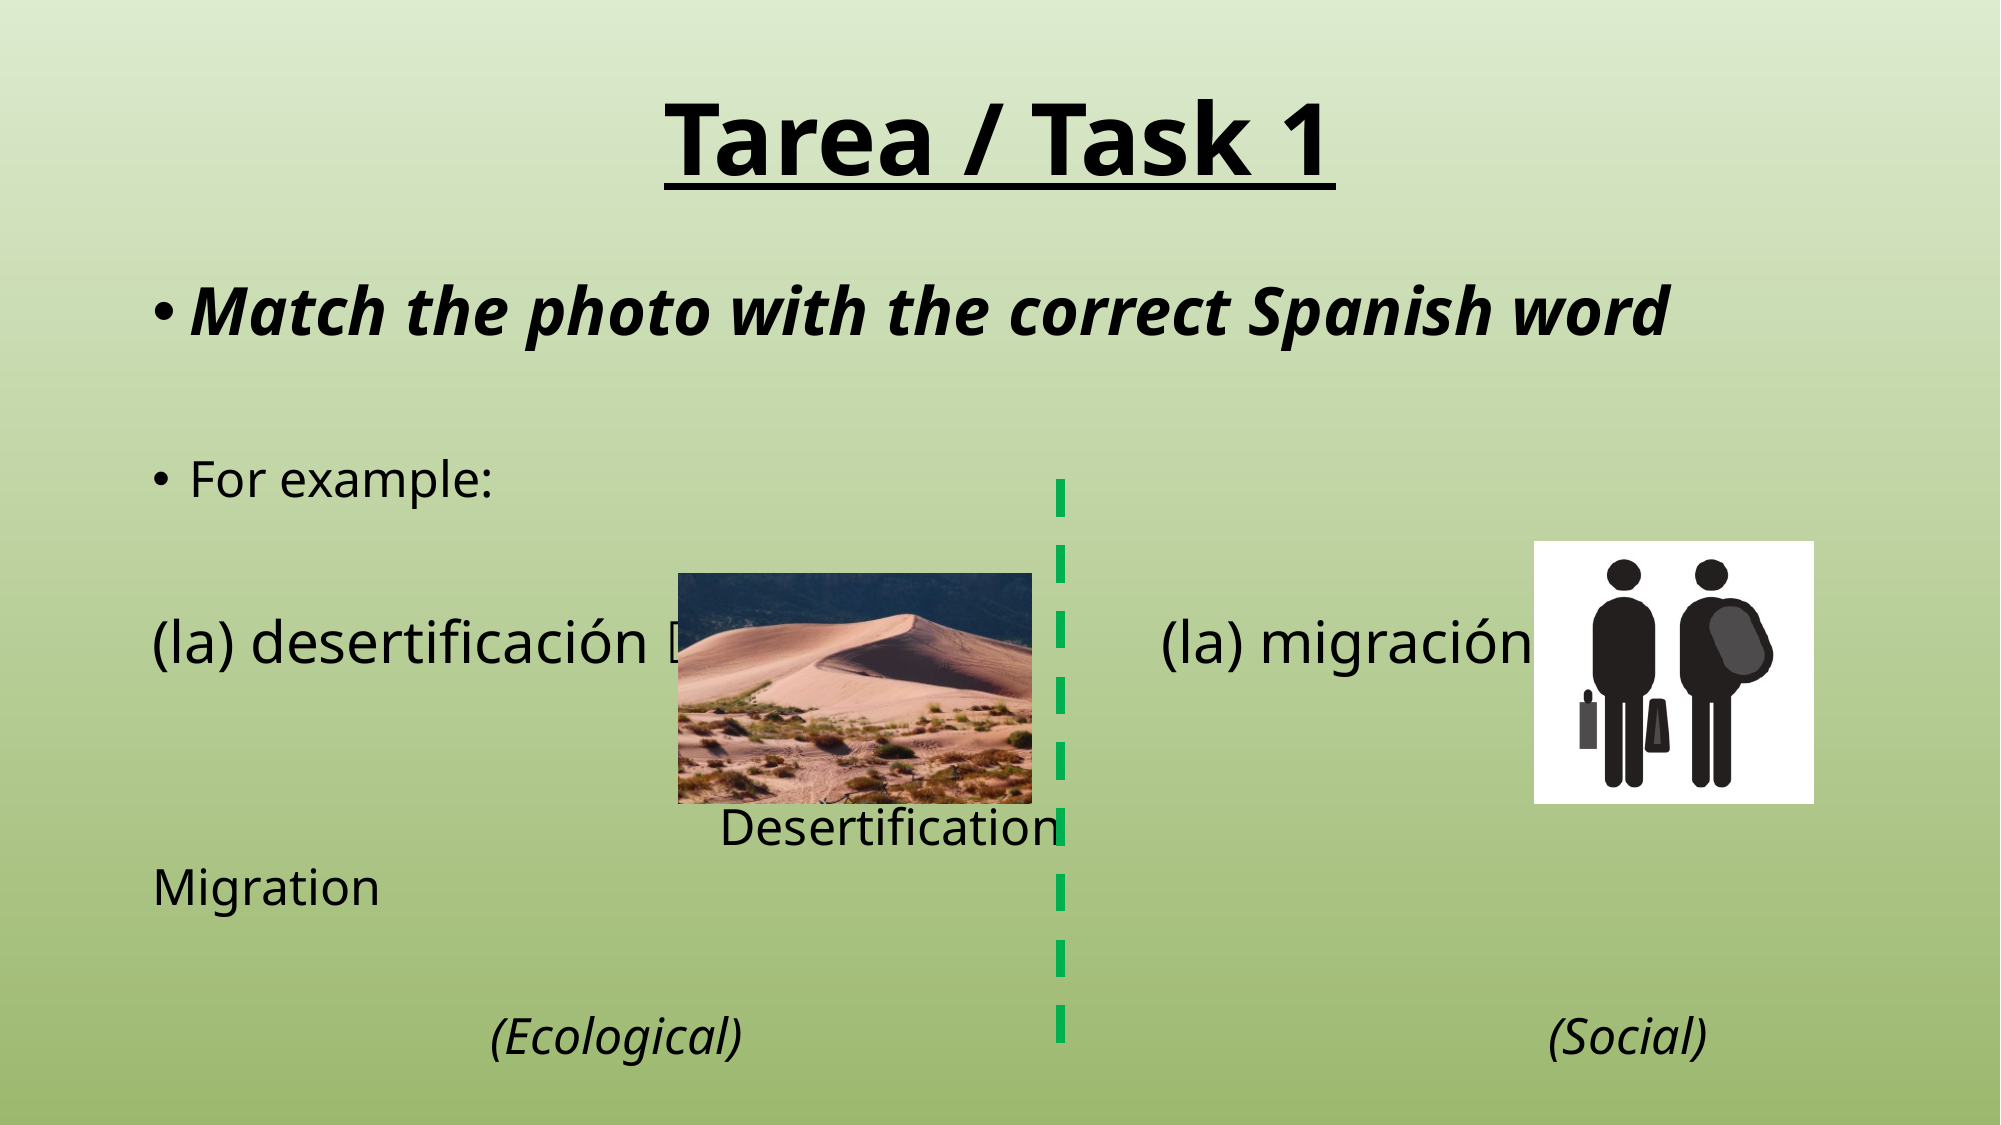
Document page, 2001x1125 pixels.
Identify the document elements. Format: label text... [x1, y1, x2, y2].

title Tarea / Task 1 [137, 34, 1863, 252]
list Match the photo with the correct Spanish word For example: (la) desertificación  (la) migración  Desertification Migration (Ecological) (Social) [137, 270, 1863, 1069]
picture [1534, 541, 1814, 804]
picture [678, 573, 1032, 804]
